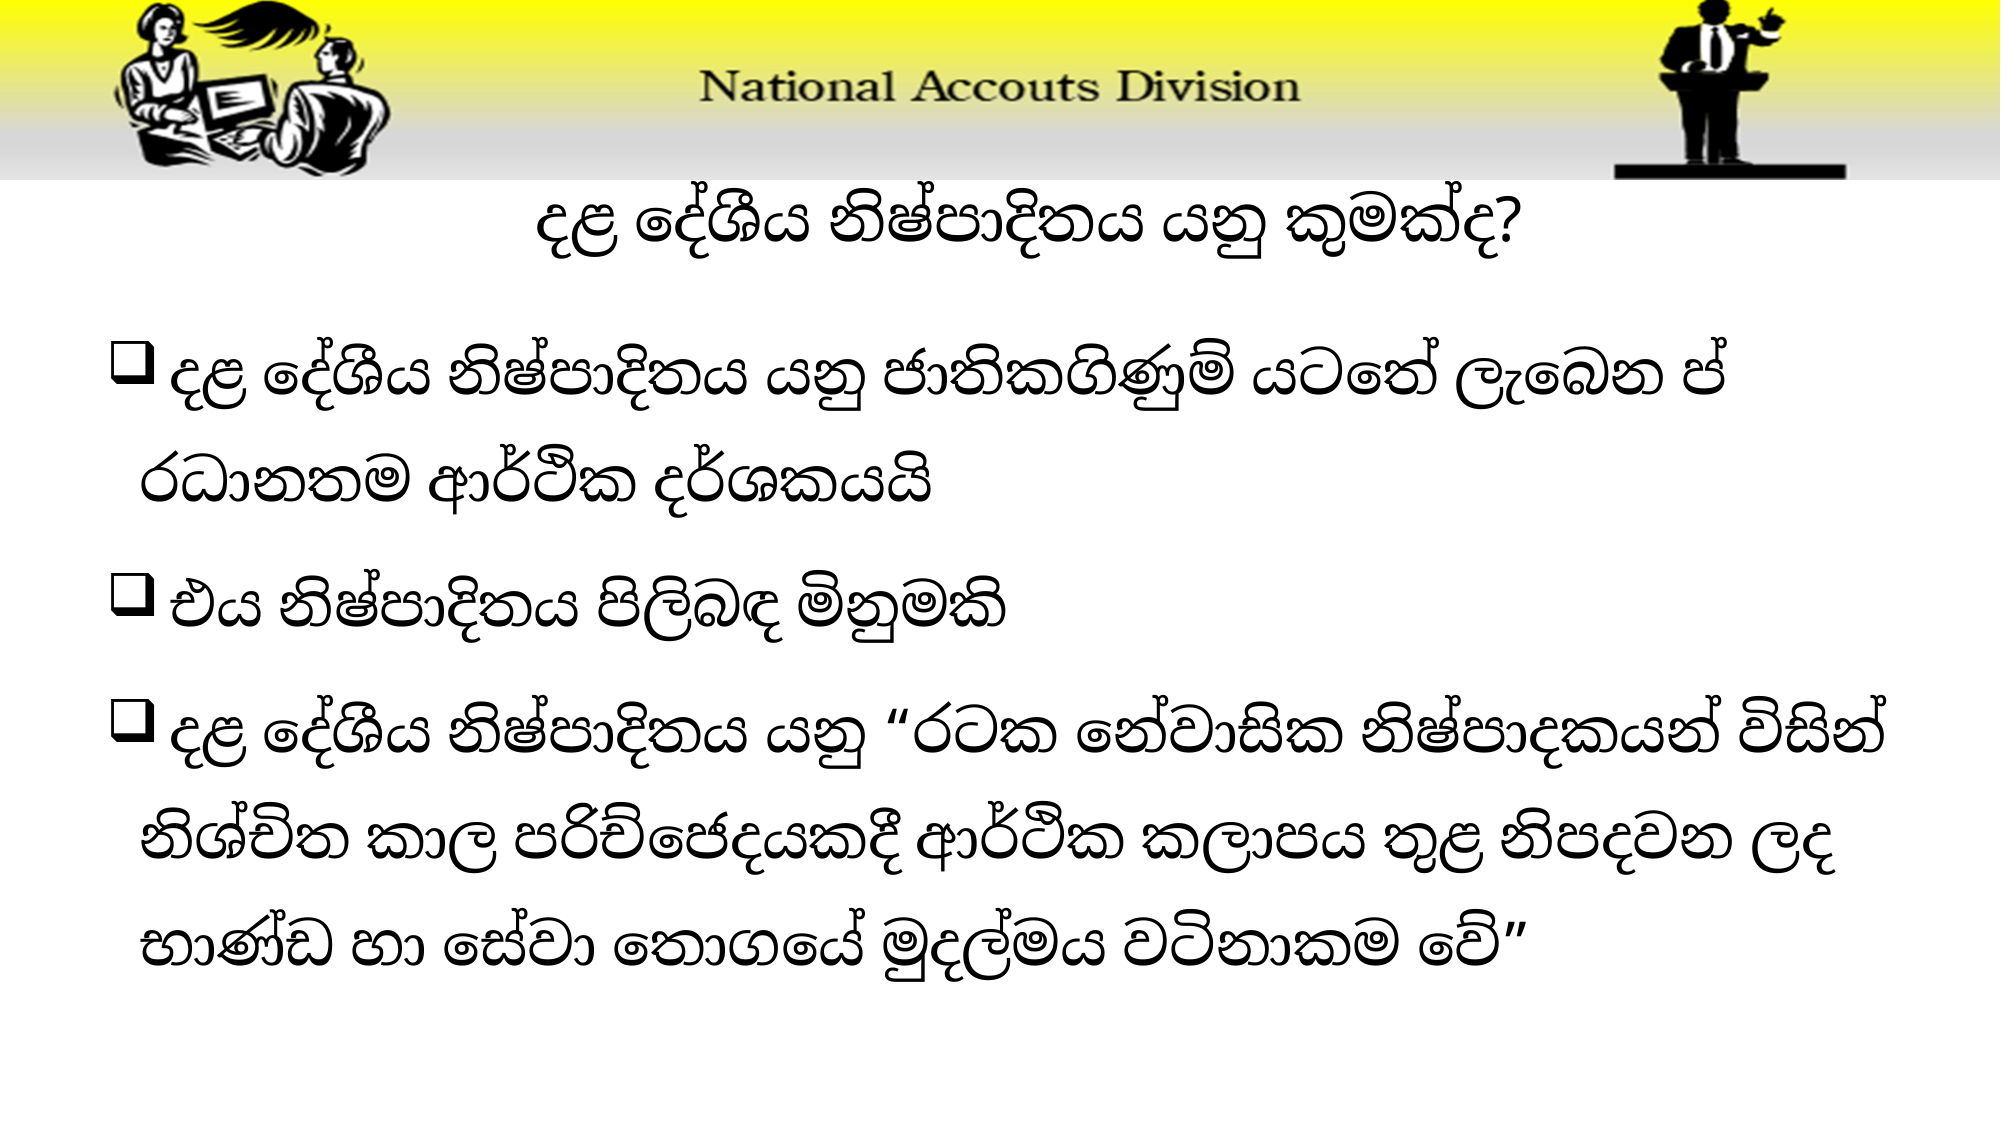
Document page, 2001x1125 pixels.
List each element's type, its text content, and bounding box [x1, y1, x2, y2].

list දළ දේශීය නිෂ්පාදිතය යනු ජාතිකගිණුම් යටතේ ලැබෙන ප්‍රධානතම ආර්ථික දර්ශකයයි එය නිෂ්පාදිතය පිලිබඳ මිනුමකි දළ දේශීය නිෂ්පාදිතය යනු “රටක නේවාසික නිෂ්පාදකයන් විසින් නිශ්චිත කාල පරිච්ජෙදයකදී ආර්ථික කලාපය තුළ නිපදවන ලද භාණ්ඩ හා සේවා තොගයේ මුදල්මය වටිනාකම වේ” [91, 291, 1936, 1059]
picture [0, 0, 2000, 180]
title දළ දේශීය නිෂ්පාදිතය යනු කුමක්ද? [166, 180, 1892, 291]
